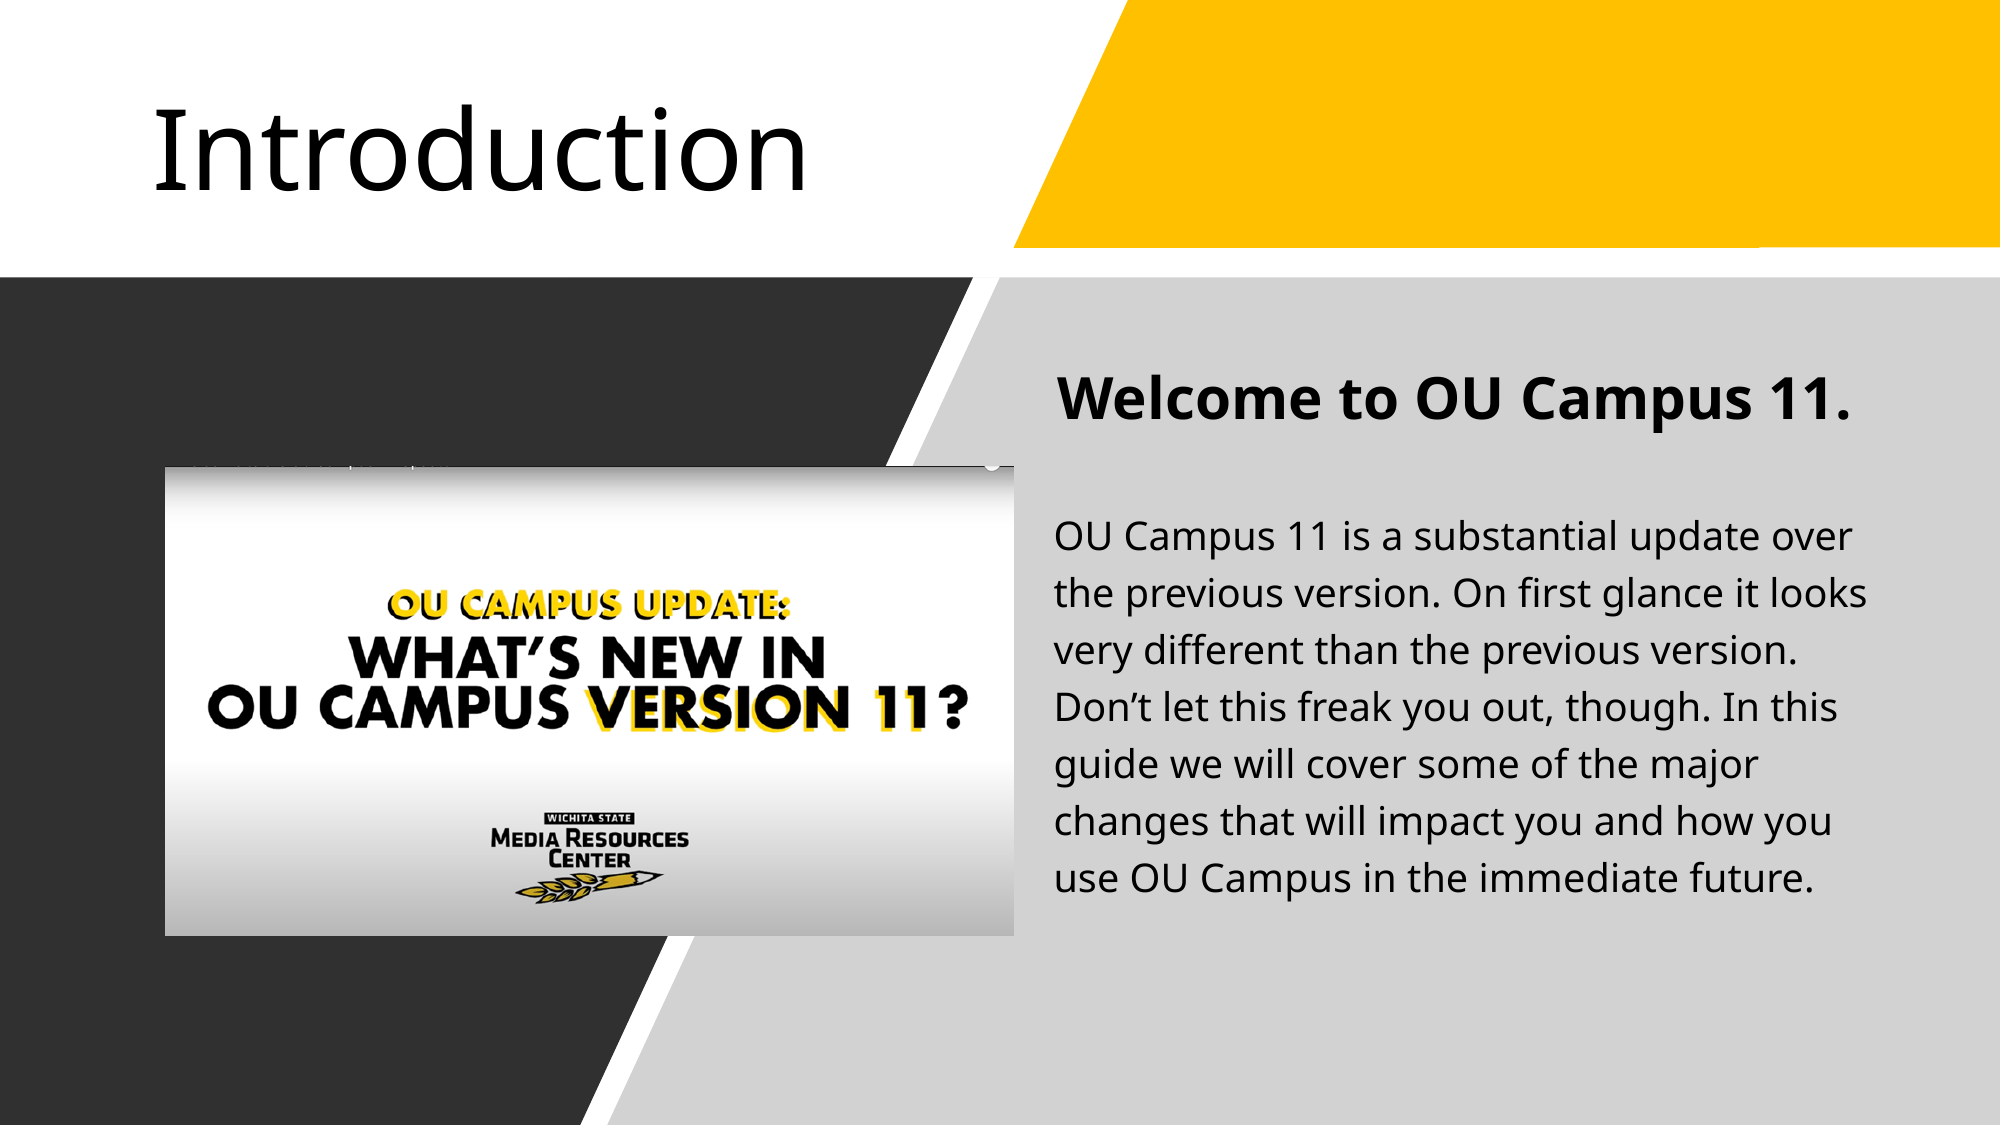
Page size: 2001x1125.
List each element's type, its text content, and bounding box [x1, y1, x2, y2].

list OU Campus 11 is a substantial update over the previous version. On first glance it looks very different than the previous version. Don’t let this freak you out, though. In this guide we will cover some of the major changes that will impact you and how you use OU Campus in the immediate future. [1038, 466, 1898, 936]
title Introduction [137, 59, 1014, 248]
text_box [606, 276, 2000, 1125]
text_box [1011, 0, 2000, 249]
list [165, 466, 1014, 936]
text_box Welcome to OU Campus 11. [1042, 353, 1935, 439]
text_box [0, 276, 975, 1125]
